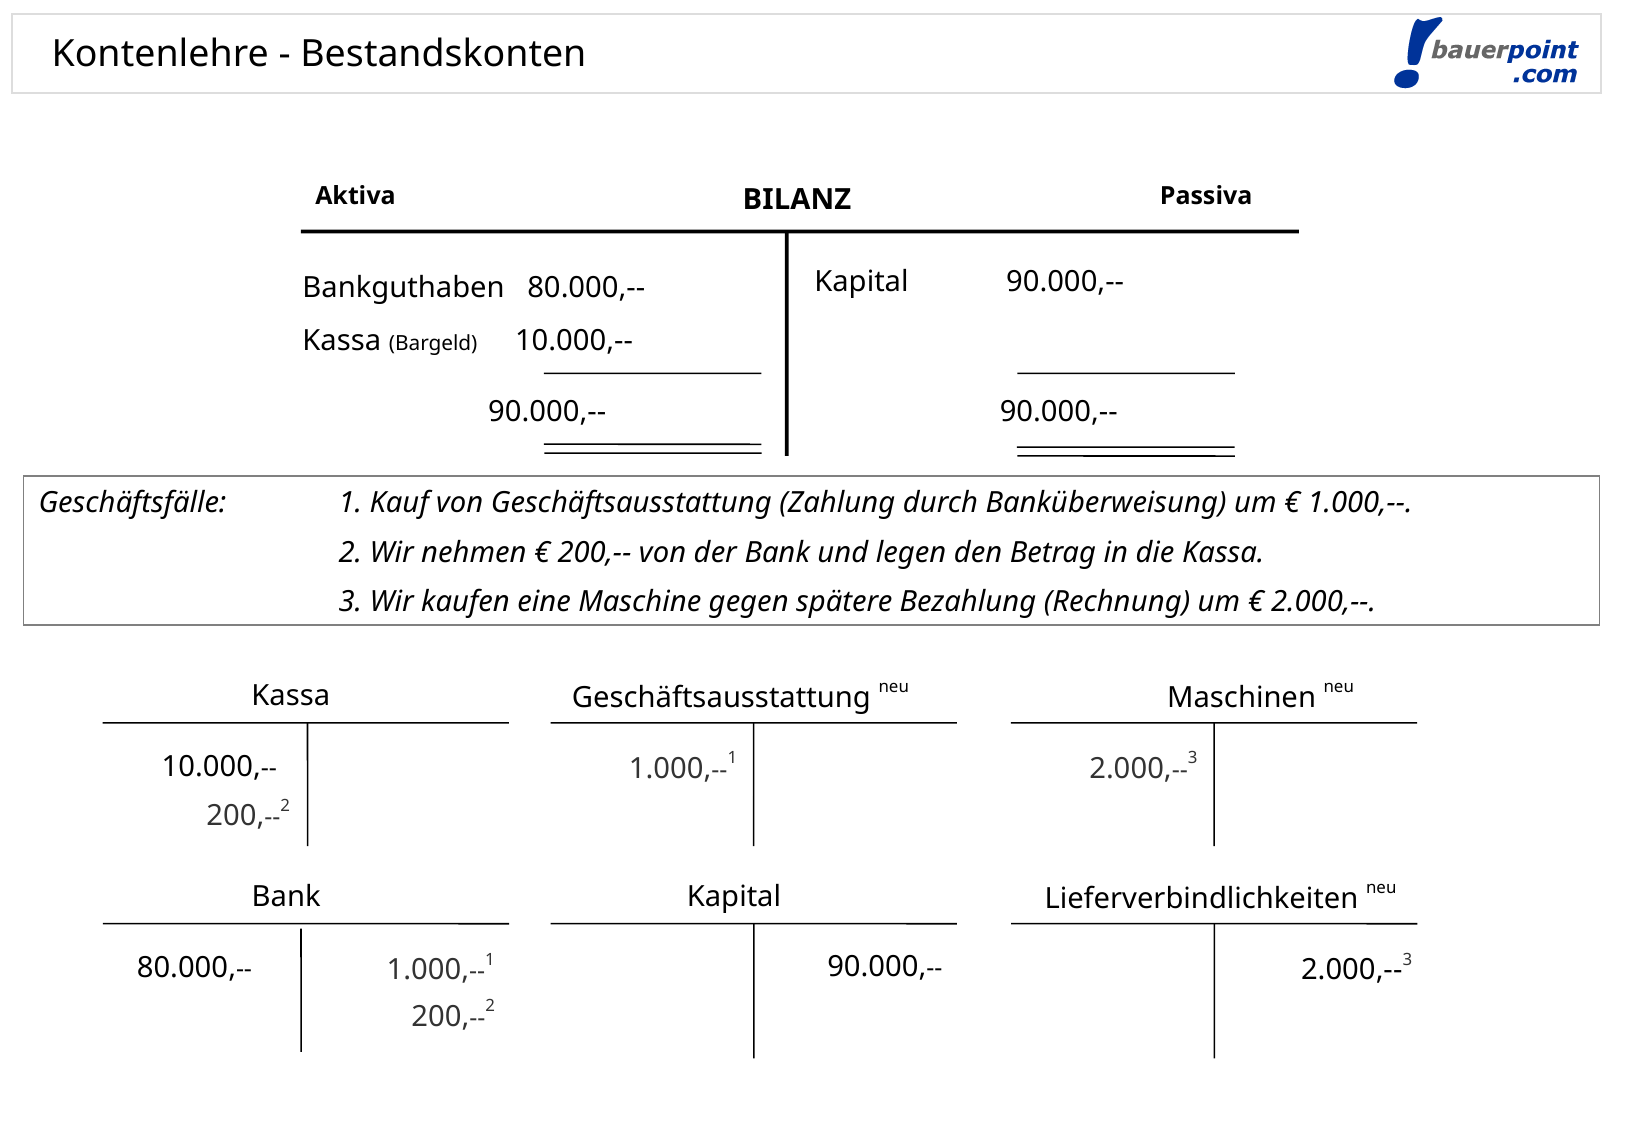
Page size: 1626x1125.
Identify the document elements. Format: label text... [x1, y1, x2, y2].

text_box Kapital 90.000,-- [799, 255, 1385, 332]
text_box 90.000,-- [300, 385, 749, 433]
text_box Bankguthaben 80.000,-- [287, 261, 775, 338]
text_box 90.000,-- [812, 385, 1286, 433]
text_box Lieferverbindlichkeiten neu [1029, 869, 1581, 917]
text_box 90.000,-- [774, 940, 958, 997]
text_box BILANZ [607, 172, 994, 229]
text_box 1.000,--1 [569, 739, 753, 796]
text_box Passiva [1145, 172, 1395, 229]
text_box Bank [236, 869, 380, 918]
text_box Geschäftsausstattung neu [557, 668, 1017, 716]
text_box 200,--2 [122, 786, 305, 843]
text_box 2.000,--3 [1222, 940, 1427, 997]
text_box 1.000,--1 [326, 940, 510, 997]
text_box 80.000,-- [84, 940, 267, 997]
picture [1394, 17, 1592, 89]
text_box 200,--2 [327, 987, 510, 1044]
text_box Geschäftsfälle: 1. Kauf von Geschäftsausstattung (Zahlung durch Banküberweisung) um € 1.000,--. 2. Wir nehmen € 200,-- von der Bank und legen den Betrag in die Kassa. 3. Wir kaufen eine Maschine gegen spätere Bezahlung (Rechnung) um € 2.000,--. [23, 475, 1600, 625]
text_box 2.000,--3 [1029, 739, 1213, 796]
text_box Kapital [672, 869, 877, 918]
text_box Maschinen neu [1017, 668, 1504, 716]
text_box Kassa (Bargeld) 10.000,-- [287, 314, 762, 386]
text_box 10.000,-- [108, 739, 292, 796]
text_box Kontenlehre - Bestandskonten [36, 21, 603, 82]
text_box Kassa [236, 668, 379, 717]
text_box Aktiva [300, 172, 484, 229]
